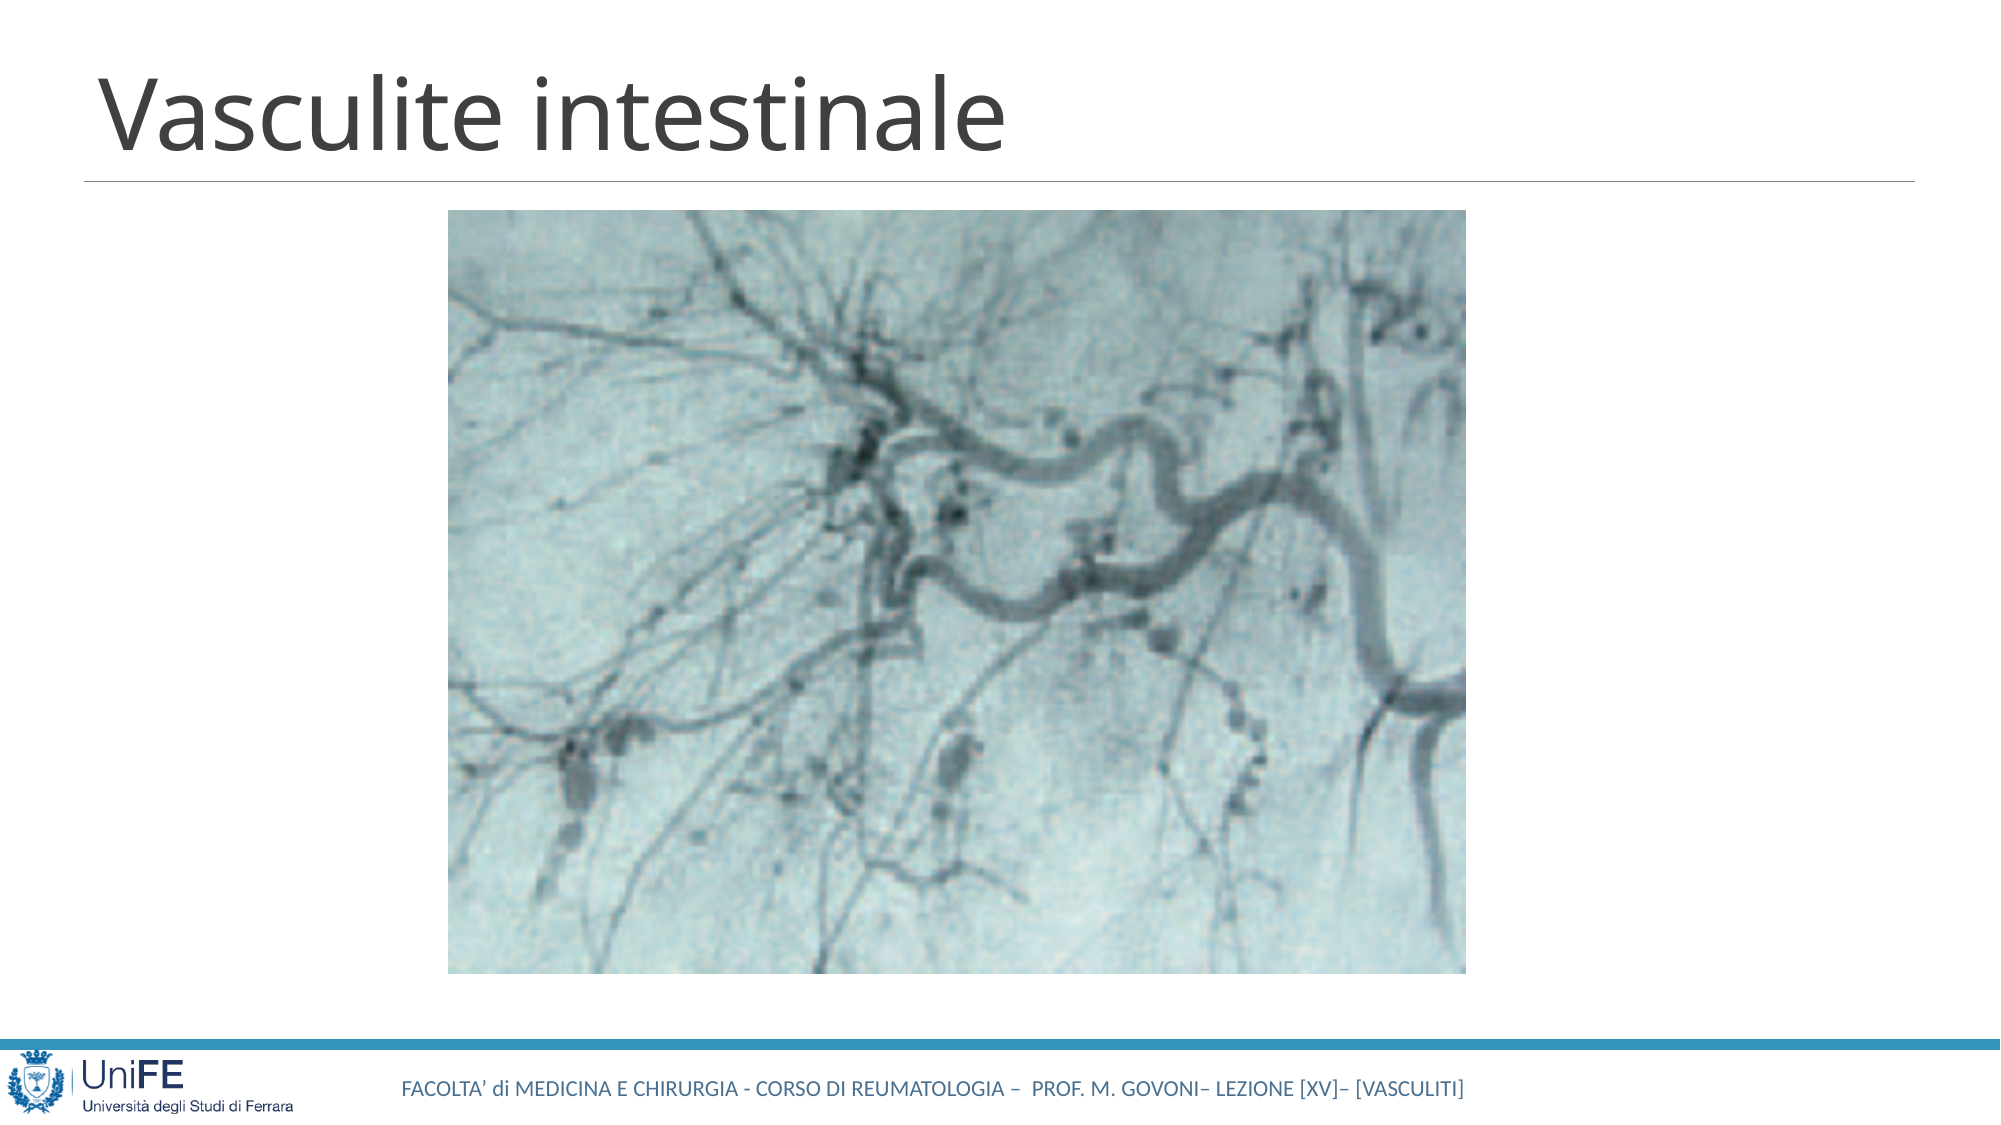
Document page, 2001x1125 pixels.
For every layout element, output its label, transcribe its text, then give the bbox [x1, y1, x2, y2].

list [448, 209, 1467, 975]
title Vasculite intestinale [83, 47, 1916, 179]
picture [83, 1060, 293, 1114]
